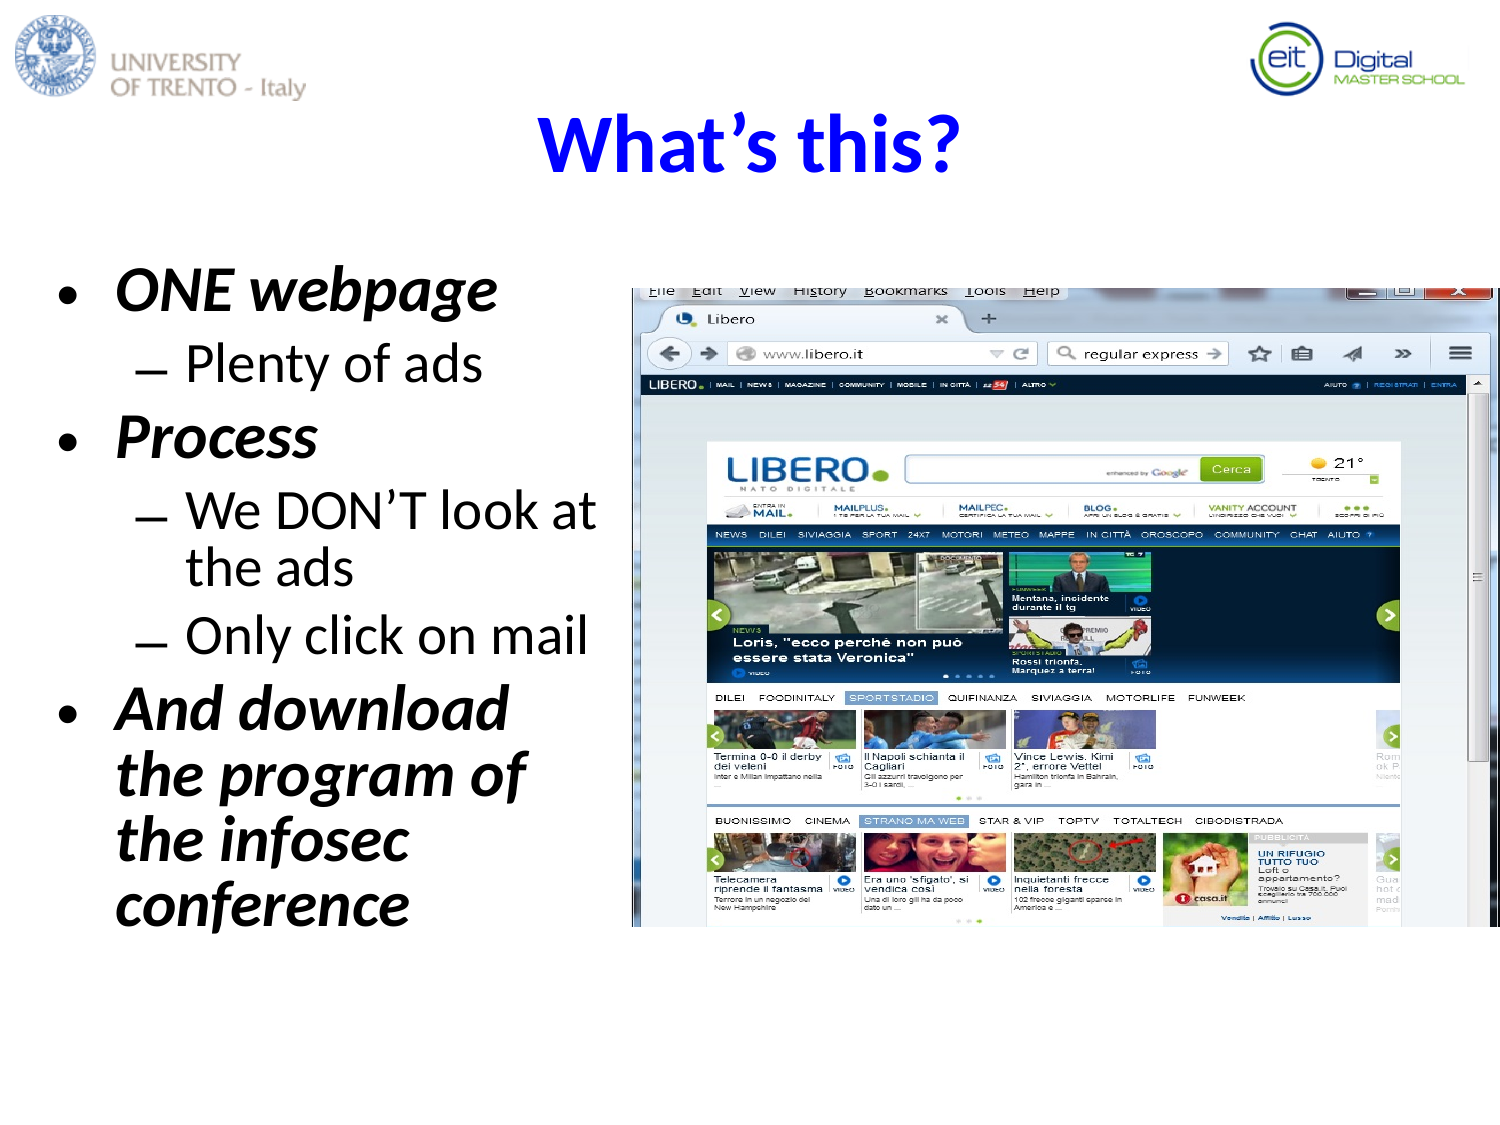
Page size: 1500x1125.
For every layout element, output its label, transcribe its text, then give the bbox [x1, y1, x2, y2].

title What’s this? [41, 45, 1459, 233]
picture [1246, 0, 1500, 119]
list ONE webpage Plenty of ads Process We DON’T look at the ads Only click on mail And download the program of the infosec conference [41, 255, 622, 953]
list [631, 288, 1500, 927]
picture [15, 15, 306, 101]
